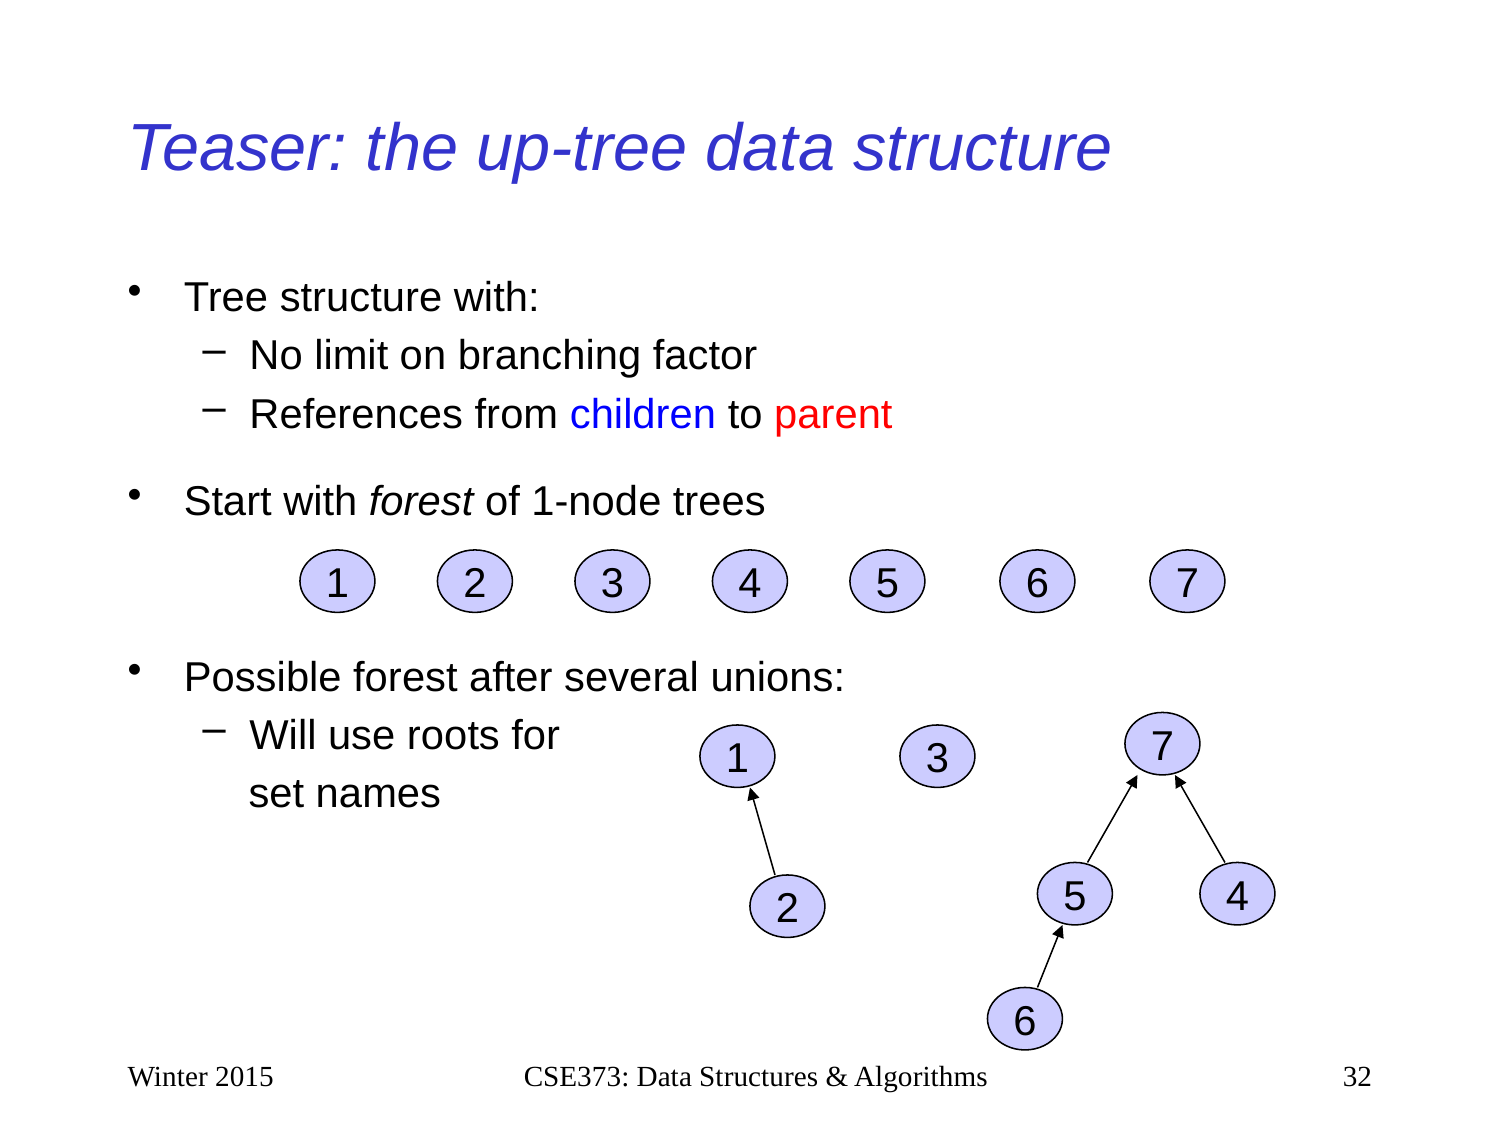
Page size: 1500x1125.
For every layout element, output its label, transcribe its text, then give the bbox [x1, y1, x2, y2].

list Tree structure with: No limit on branching factor References from children to parent Start with forest of 1-node trees Possible forest after several unions: Will use roots for set names [112, 262, 1388, 1001]
slide_number 32 [1074, 1049, 1388, 1125]
slide_number Winter 2015 [112, 1049, 426, 1125]
footer CSE373: Data Structures & Algorithms [474, 1049, 1038, 1125]
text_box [299, 549, 1226, 613]
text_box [699, 712, 1276, 1051]
title Teaser: the up-tree data structure [112, 49, 1388, 238]
